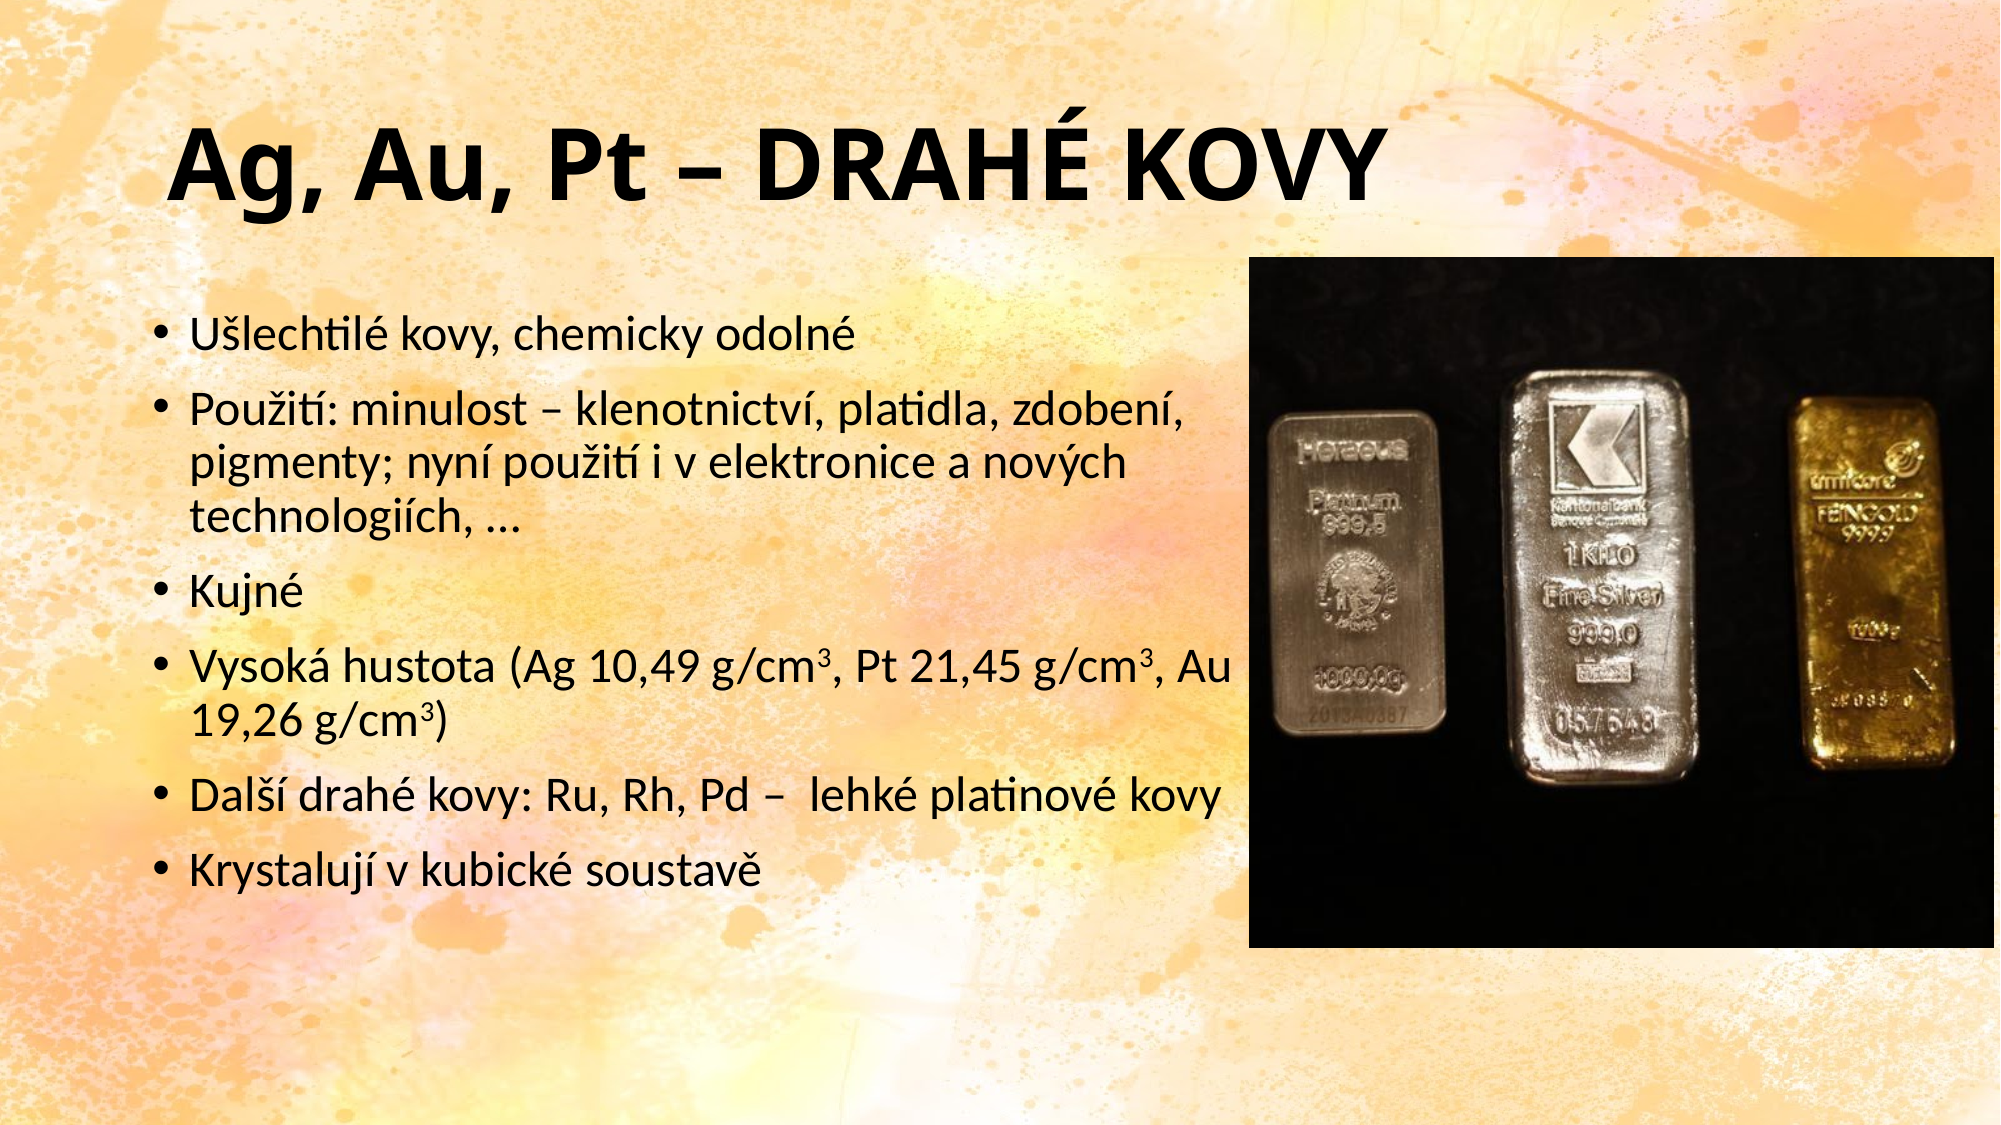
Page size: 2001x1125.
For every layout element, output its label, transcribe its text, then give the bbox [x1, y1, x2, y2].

list Ušlechtilé kovy, chemicky odolné Použití: minulost – klenotnictví, platidla, zdobení, pigmenty; nyní použití i v elektronice a nových technologiích, … Kujné Vysoká hustota (Ag 10,49 g/cm3, Pt 21,45 g/cm3, Au 19,26 g/cm3) Další drahé kovy: Ru, Rh, Pd – lehké platinové kovy Krystalují v kubické soustavě [137, 299, 1364, 1014]
title Ag, Au, Pt – Drahé kovy [137, 59, 1420, 278]
picture [0, 0, 2001, 1125]
